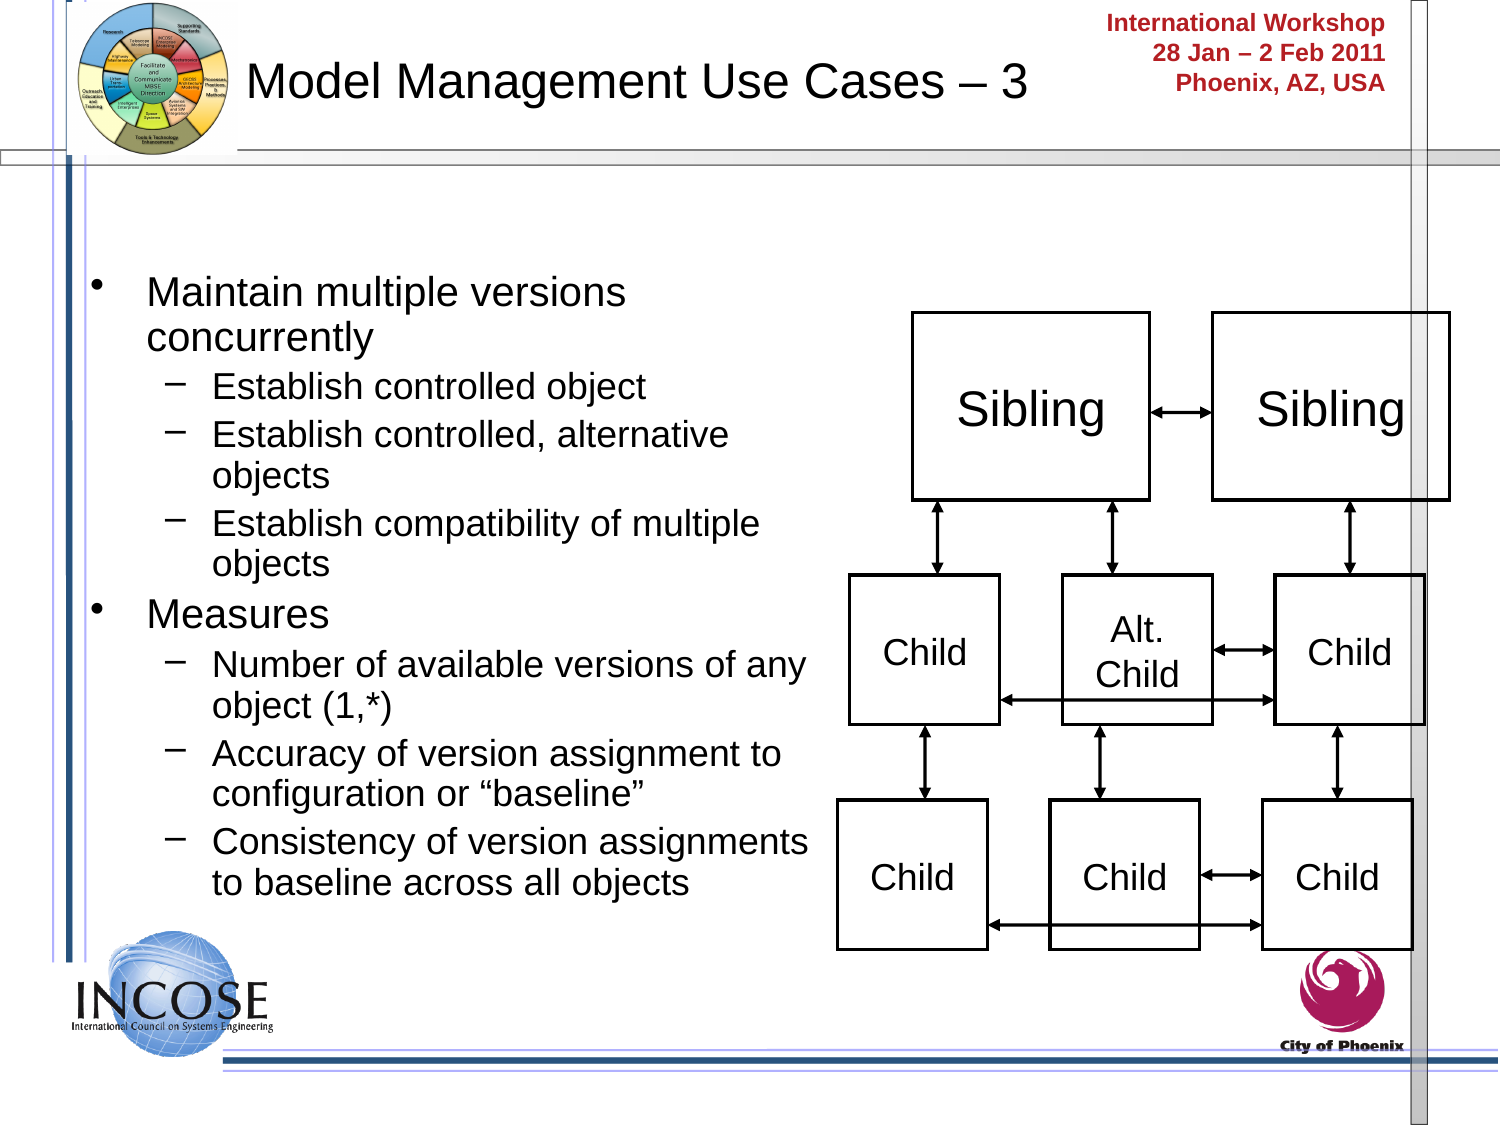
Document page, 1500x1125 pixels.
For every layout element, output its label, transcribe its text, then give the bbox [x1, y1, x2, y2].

text_box [1343, 499, 1357, 575]
picture [1280, 950, 1404, 1048]
text_box Sibling [912, 312, 1150, 500]
text_box Child [1049, 926, 1200, 950]
text_box [999, 693, 1276, 707]
text_box [1106, 499, 1119, 575]
list Maintain multiple versions concurrently Establish controlled object Establish controlled, alternative objects Establish compatibility of multiple objects Measures Number of available versions of any object (1,*) Accuracy of version assignment to configuration or “baseline” Consistency of version assignments to baseline across all objects [74, 262, 826, 1063]
text_box Sibling [1212, 312, 1450, 500]
text_box Child [1262, 799, 1413, 950]
text_box [1212, 643, 1276, 657]
text_box [918, 724, 932, 800]
text_box [1149, 406, 1213, 419]
text_box Alt. Child [1062, 701, 1213, 725]
text_box [1331, 724, 1344, 800]
text_box Child [837, 799, 988, 950]
title Model Management Use Cases – 3 [124, 0, 1151, 157]
text_box Child [849, 574, 1000, 725]
text_box [1093, 724, 1107, 800]
text_box Child [1049, 799, 1200, 924]
text_box [987, 918, 1263, 932]
text_box [931, 499, 944, 575]
text_box Child [1274, 574, 1425, 725]
text_box Alt. Child [1062, 574, 1213, 699]
text_box [1200, 868, 1263, 882]
